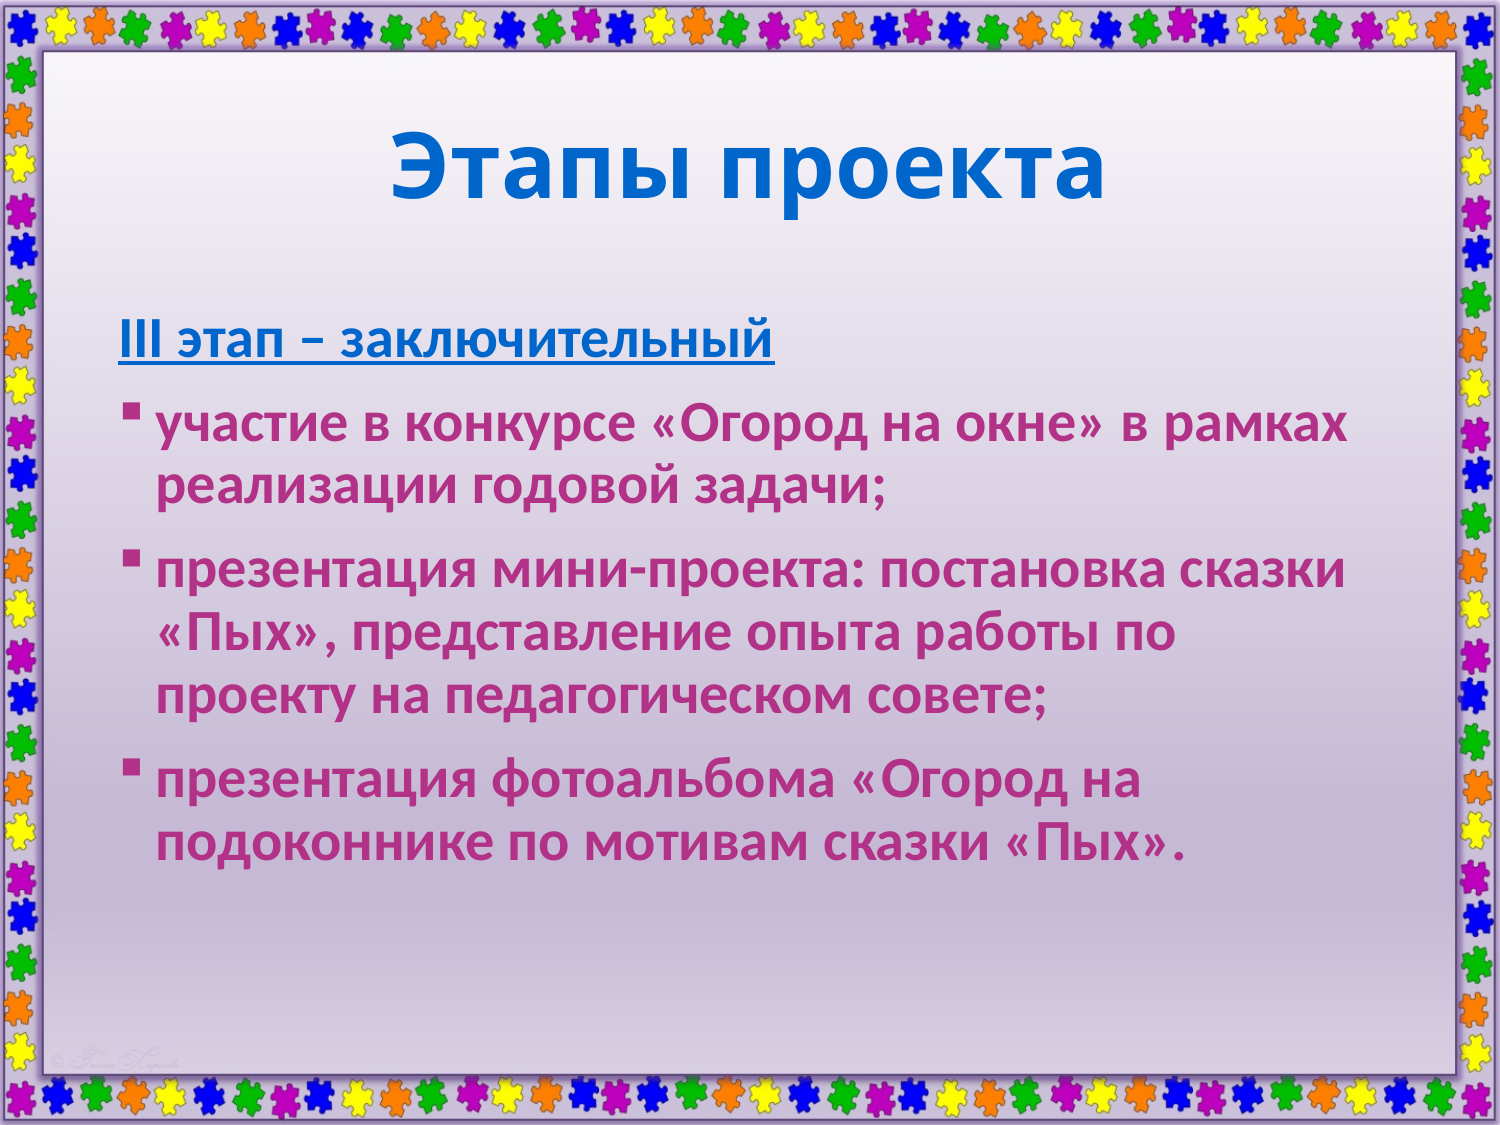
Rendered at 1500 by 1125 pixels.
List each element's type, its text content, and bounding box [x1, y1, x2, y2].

title Этапы проекта [103, 59, 1397, 278]
picture [0, 0, 1500, 1125]
list III этап – заключительный участие в конкурсе «Огород на окне» в рамках реализации годовой задачи; презентация мини-проекта: постановка сказки «Пых», представление опыта работы по проекту на педагогическом совете; презентация фотоальбома «Огород на подоконнике по мотивам сказки «Пых». [103, 299, 1397, 1014]
